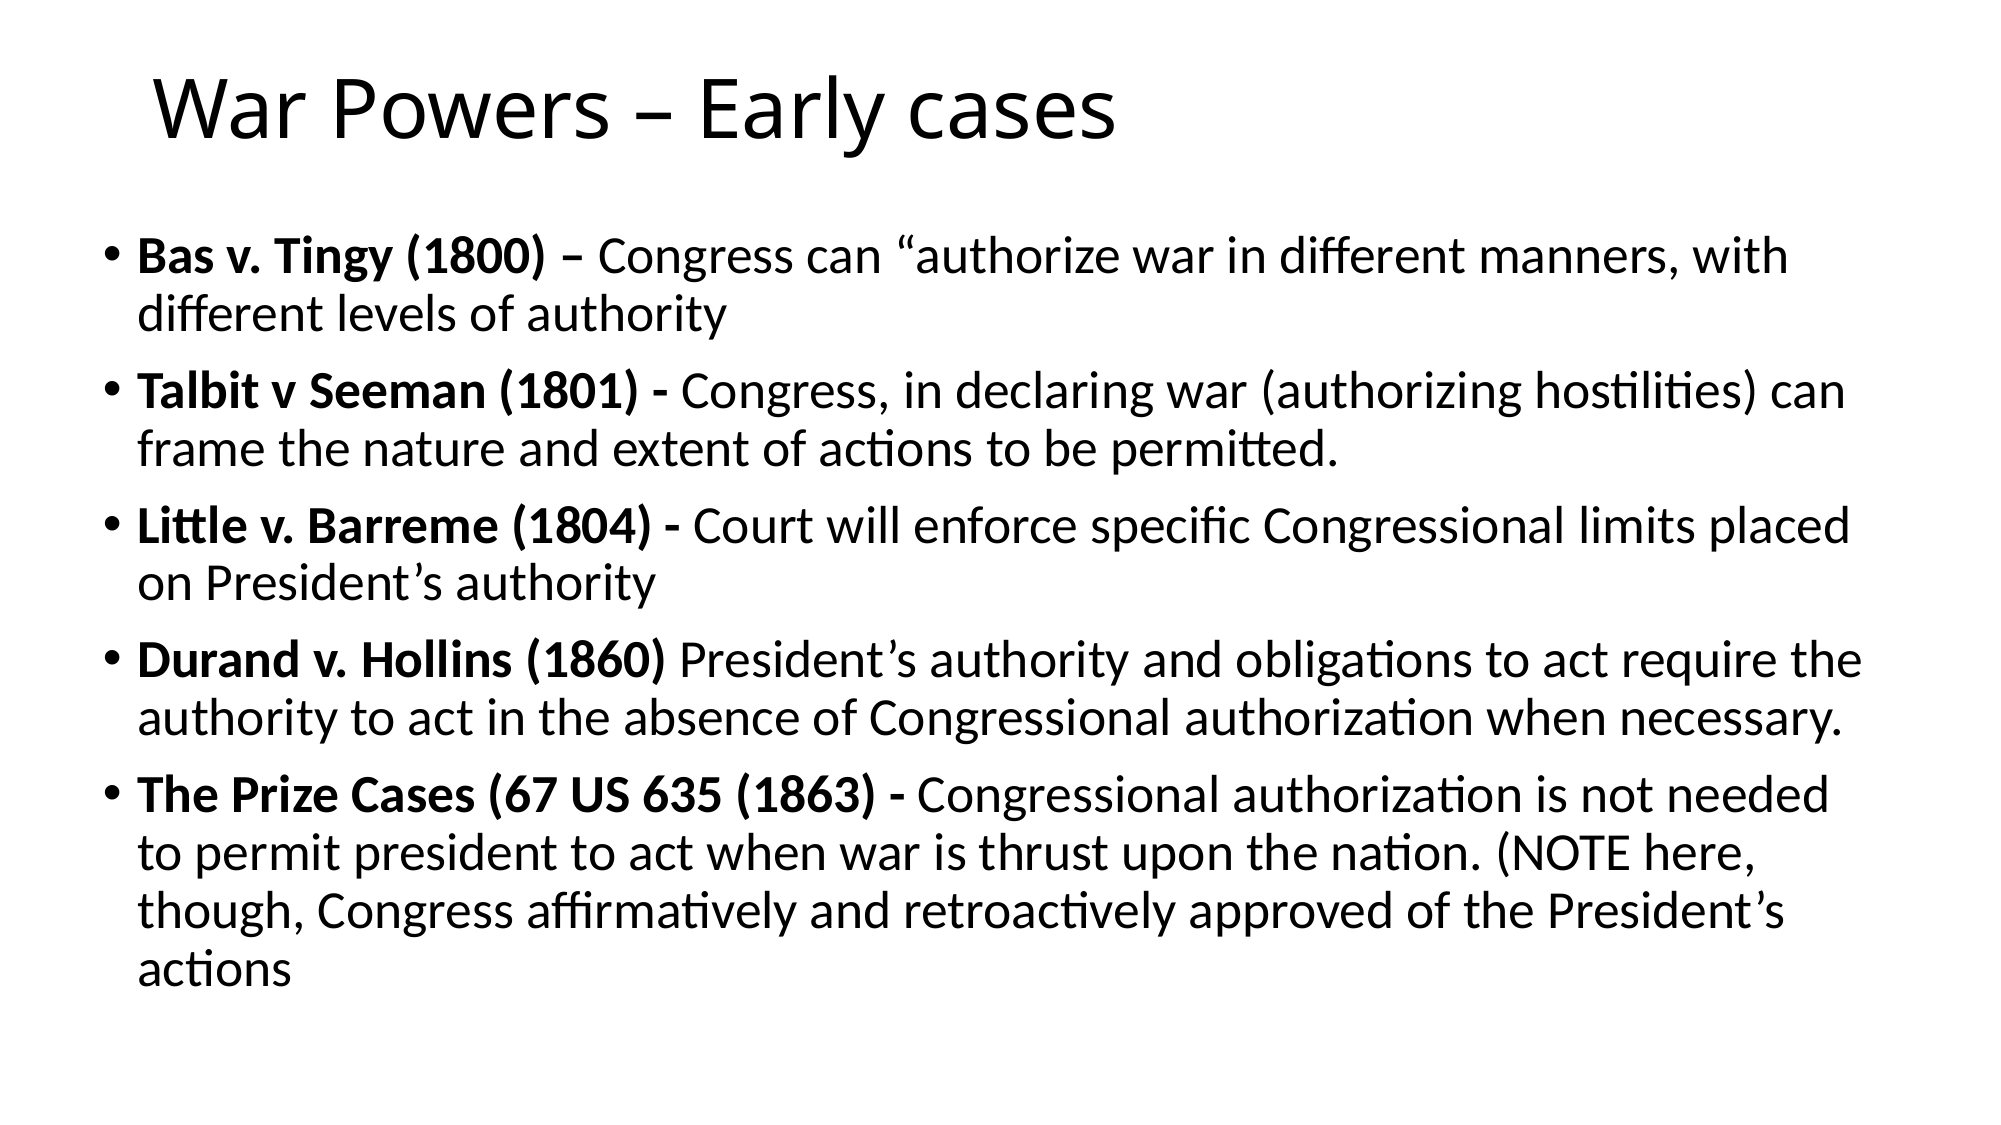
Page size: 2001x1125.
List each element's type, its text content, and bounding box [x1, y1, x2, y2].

title War Powers – Early cases [137, 59, 1863, 165]
list Bas v. Tingy (1800) – Congress can “authorize war in different manners, with different levels of authority Talbit v Seeman (1801) - Congress, in declaring war (authorizing hostilities) can frame the nature and extent of actions to be permitted. Little v. Barreme (1804) - Court will enforce specific Congressional limits placed on President’s authority Durand v. Hollins (1860) President’s authority and obligations to act require the authority to act in the absence of Congressional authorization when necessary. The Prize Cases (67 US 635 (1863) - Congressional authorization is not needed to permit president to act when war is thrust upon the nation. (NOTE here, though, Congress affirmatively and retroactively approved of the President’s actions [87, 219, 1888, 1052]
